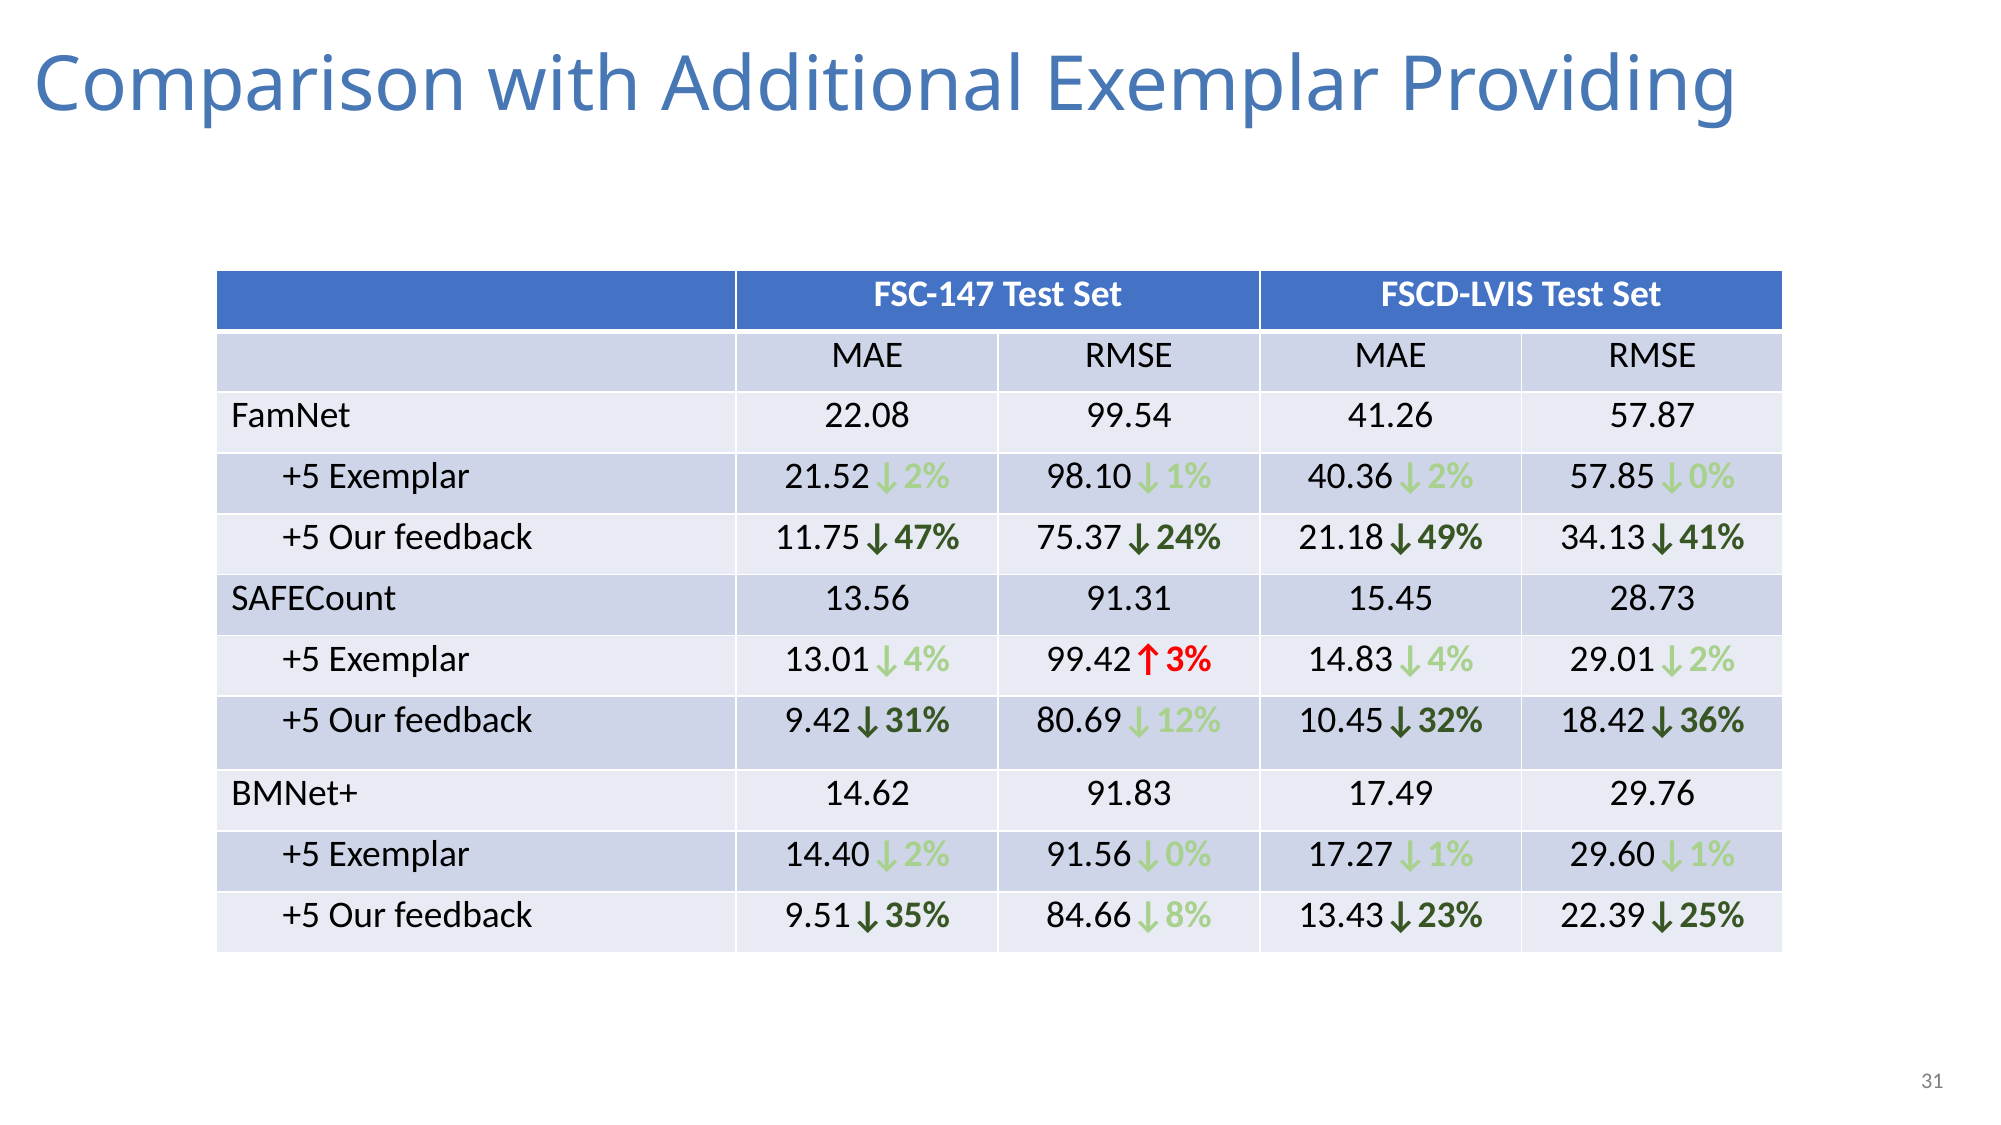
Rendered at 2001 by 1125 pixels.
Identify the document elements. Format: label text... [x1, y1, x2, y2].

table_header [217, 271, 735, 329]
text_box 31 [1683, 1049, 1959, 1110]
table_cell 29.60↓1% [1522, 832, 1782, 891]
table_cell +5 Our feedback [217, 515, 735, 574]
table_cell RMSE [999, 334, 1259, 391]
table_cell 91.31 [999, 575, 1259, 635]
table_cell 91.83 [999, 771, 1259, 830]
table_cell 75.37↓24% [999, 515, 1259, 574]
table_cell 13.01↓4% [737, 636, 997, 695]
table_cell 22.39↓25% [1522, 893, 1782, 952]
table_cell 80.69↓12% [999, 697, 1259, 769]
table_cell 9.51↓35% [737, 893, 997, 952]
table_cell 99.42↑3% [999, 636, 1259, 695]
table_cell 14.62 [737, 771, 997, 830]
table_cell [217, 334, 735, 391]
text_box Comparison with Additional Exemplar Providing [33, 0, 1833, 174]
table_cell 14.83↓4% [1261, 636, 1521, 695]
table_cell +5 Our feedback [217, 697, 735, 769]
table_cell 99.54 [999, 393, 1259, 452]
table_cell FamNet [217, 393, 735, 452]
table_cell 13.56 [737, 575, 997, 635]
table_cell 29.01↓2% [1522, 636, 1782, 695]
table_header FSCD-LVIS Test Set [1261, 271, 1782, 329]
table_cell 13.43↓23% [1261, 893, 1521, 952]
table_cell 40.36↓2% [1261, 454, 1521, 513]
table_cell 91.56↓0% [999, 832, 1259, 891]
table_cell 29.76 [1522, 771, 1782, 830]
table_cell 22.08 [737, 393, 997, 452]
table_cell 57.85↓0% [1522, 454, 1782, 513]
table_header FSC-147 Test Set [737, 271, 1259, 329]
table_cell MAE [737, 334, 997, 391]
table_cell 21.52↓2% [737, 454, 997, 513]
table_cell BMNet+ [217, 771, 735, 830]
table_cell 14.40↓2% [737, 832, 997, 891]
table_cell SAFECount [217, 575, 735, 635]
table_cell 41.26 [1261, 393, 1521, 452]
table_cell 18.42↓36% [1522, 697, 1782, 769]
table_cell 10.45↓32% [1261, 697, 1521, 769]
table_cell +5 Exemplar [217, 832, 735, 891]
table_cell RMSE [1522, 334, 1782, 391]
table_cell +5 Exemplar [217, 454, 735, 513]
table_cell +5 Exemplar [217, 636, 735, 695]
table_cell 17.49 [1261, 771, 1521, 830]
table_cell 84.66↓8% [999, 893, 1259, 952]
table_cell 11.75↓47% [737, 515, 997, 574]
table_cell 9.42↓31% [737, 697, 997, 769]
table_cell 34.13↓41% [1522, 515, 1782, 574]
table_cell 98.10↓1% [999, 454, 1259, 513]
table_cell 15.45 [1261, 575, 1521, 635]
table_cell 21.18↓49% [1261, 515, 1521, 574]
table_cell MAE [1261, 334, 1521, 391]
table_cell 57.87 [1522, 393, 1782, 452]
table_cell 28.73 [1522, 575, 1782, 635]
table_cell 17.27↓1% [1261, 832, 1521, 891]
table_cell +5 Our feedback [217, 893, 735, 952]
